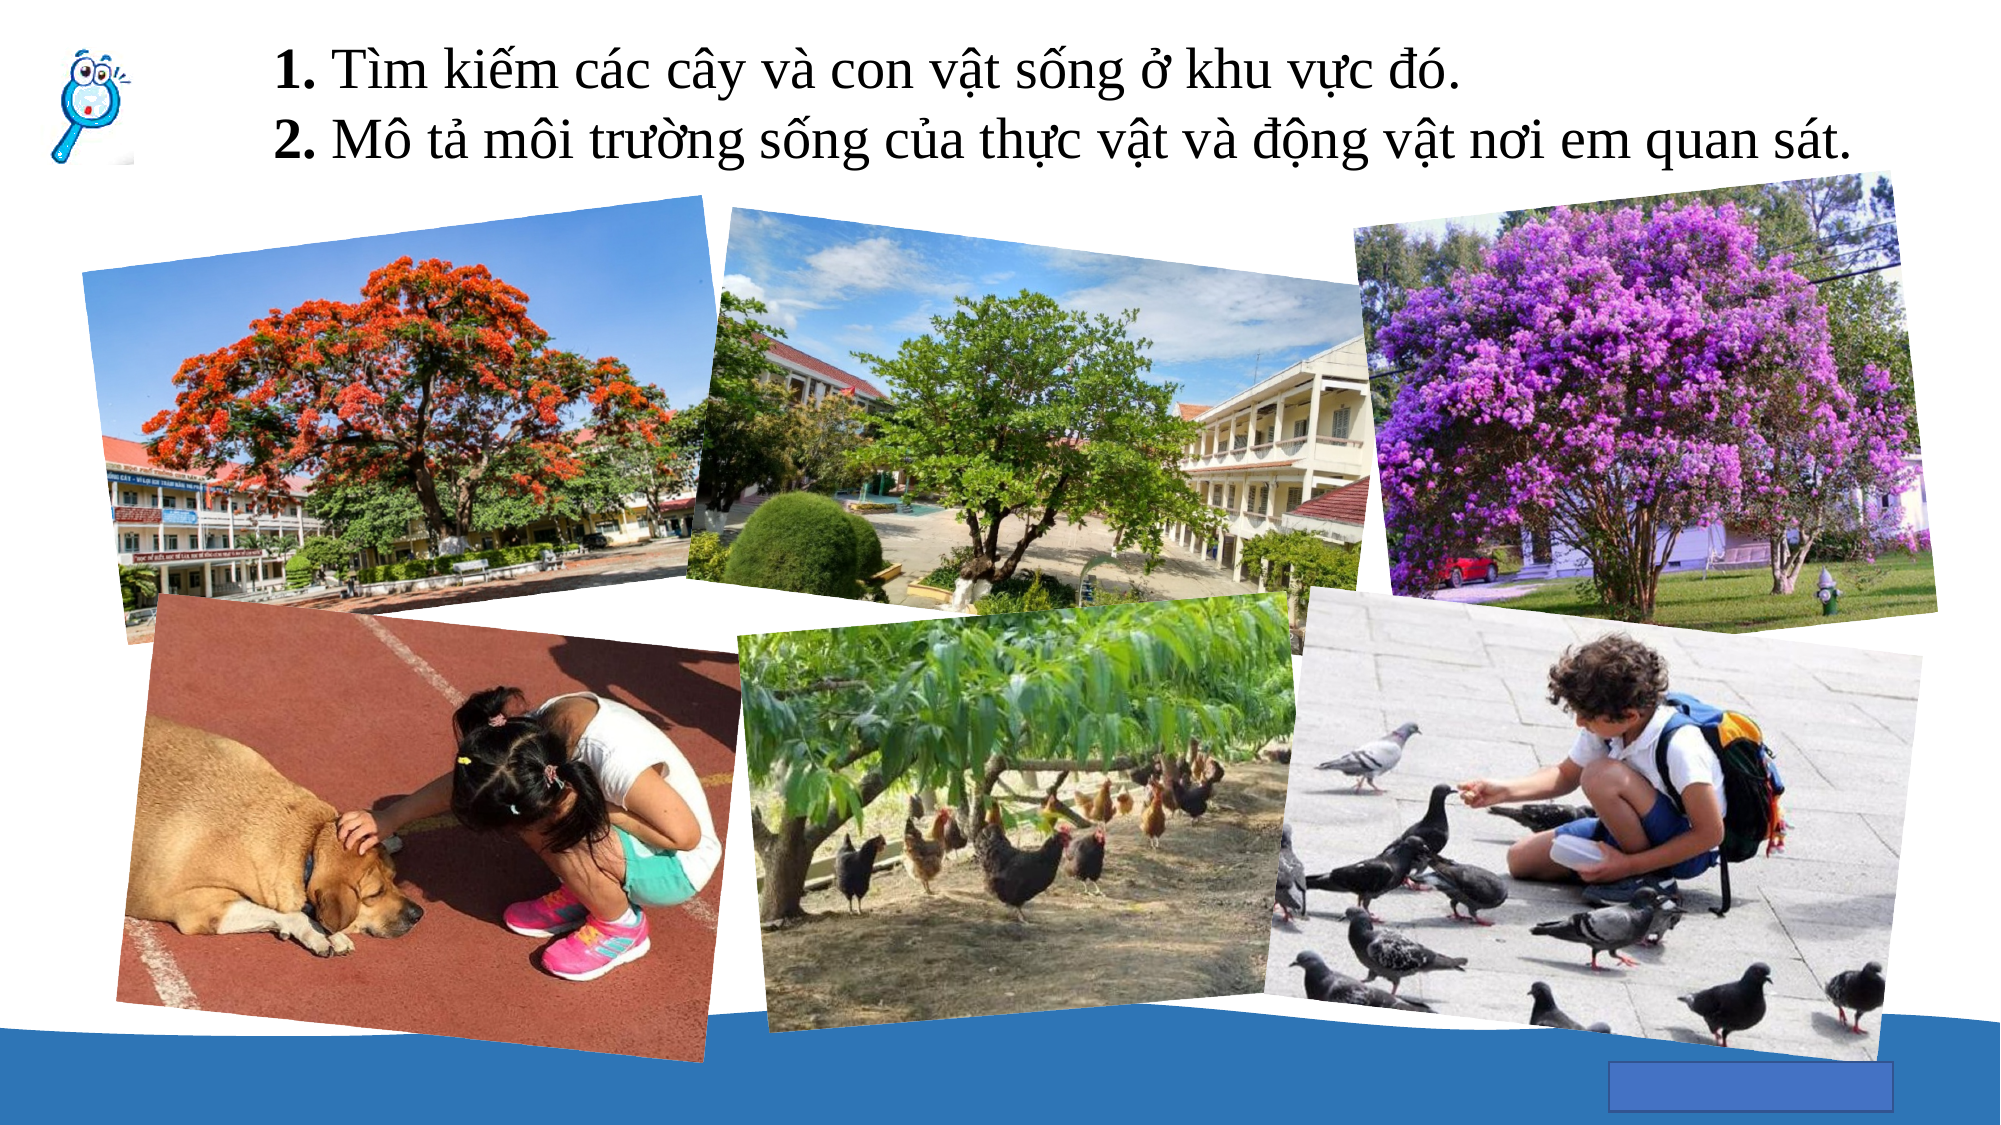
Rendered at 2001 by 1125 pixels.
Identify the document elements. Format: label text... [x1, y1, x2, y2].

picture [83, 170, 1938, 1062]
text_box 1. Tìm kiếm các cây và con vật sống ở khu vực đó. 2. Mô tả môi trường sống của thực vật và động vật nơi em quan sát. [258, 23, 1869, 178]
text_box [1608, 1061, 1894, 1113]
picture [28, 47, 134, 165]
